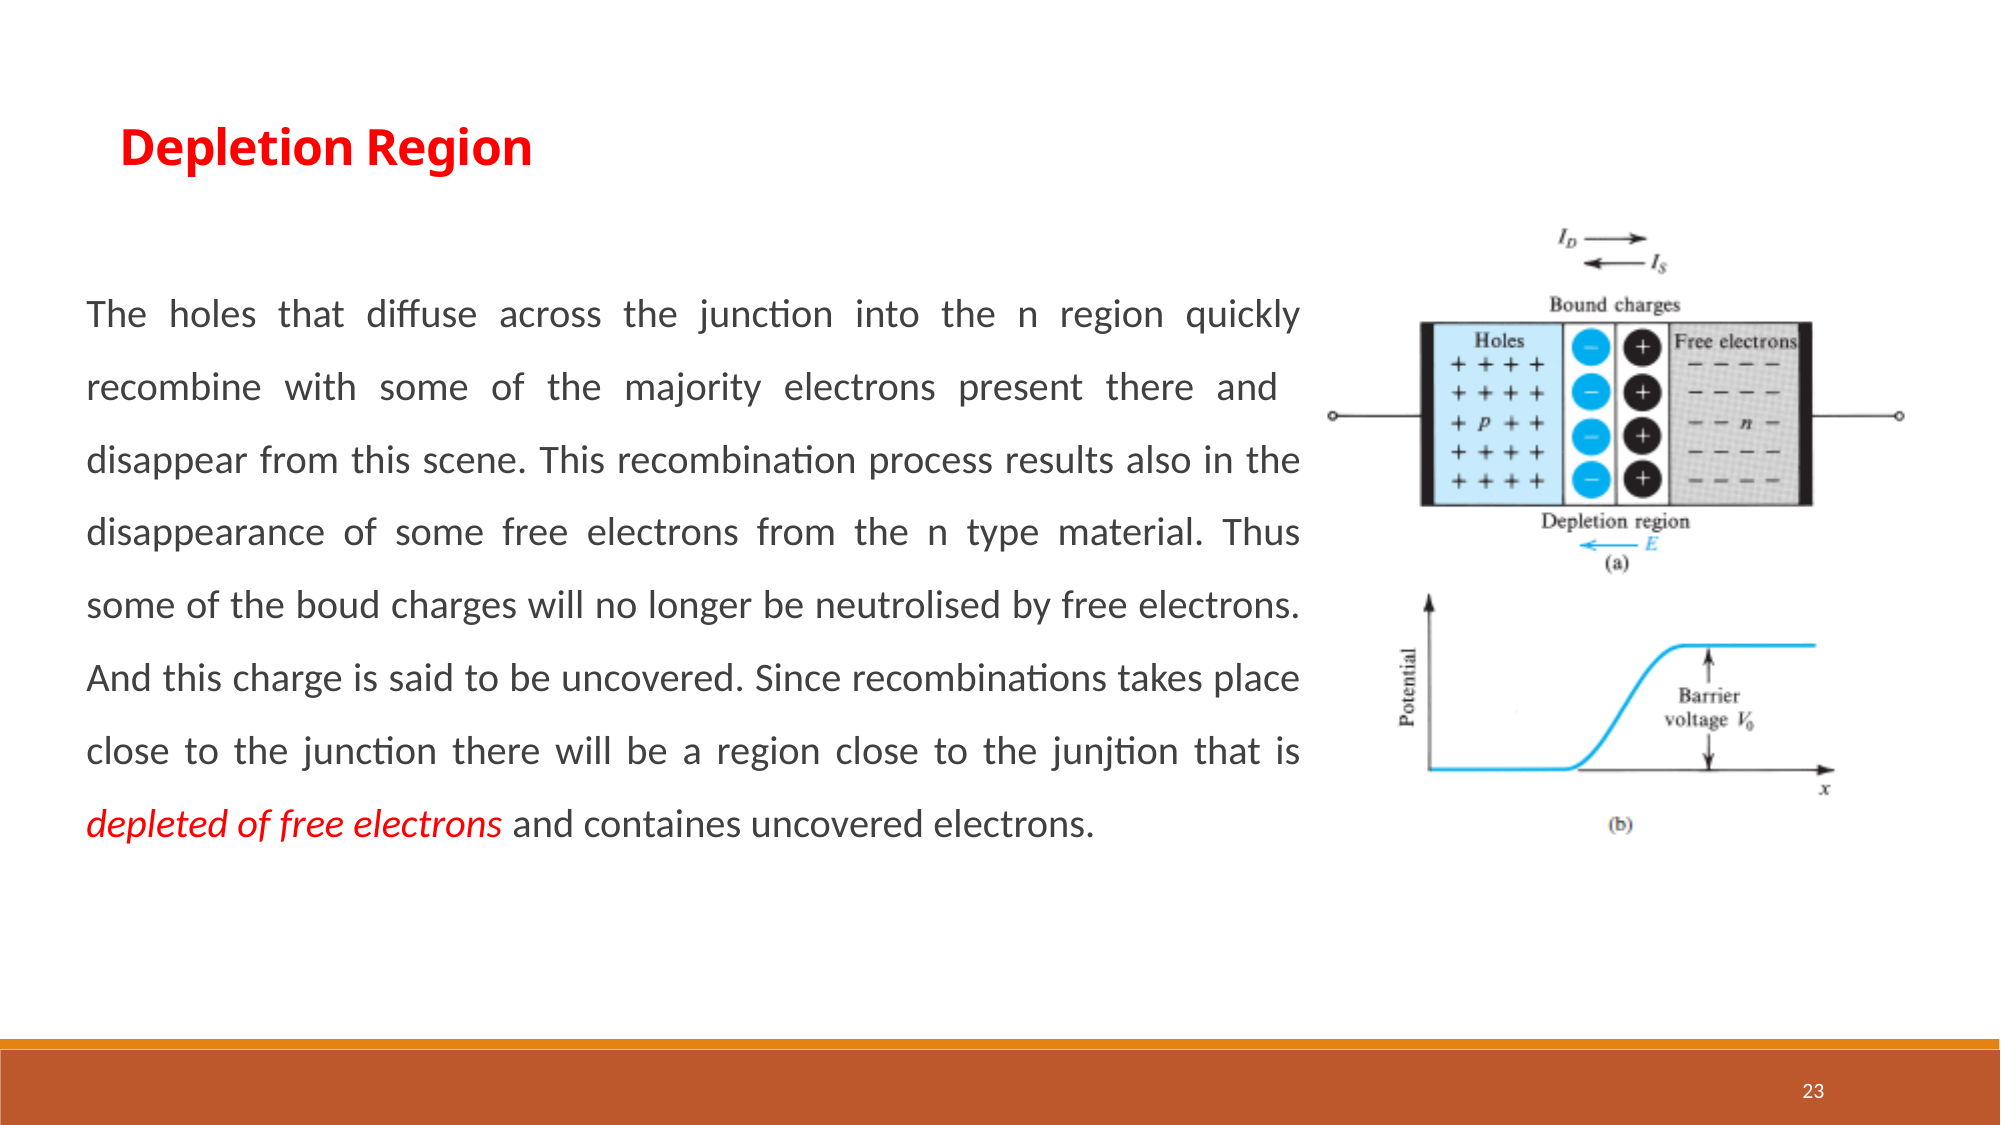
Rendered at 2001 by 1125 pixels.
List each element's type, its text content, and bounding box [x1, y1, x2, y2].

list The holes that diffuse across the junction into the n region quickly recombine with some of the majority electrons present there and disappear from this scene. This recombination process results also in the disappearance of some free electrons from the n type material. Thus some of the boud charges will no longer be neutrolised by free electrons. And this charge is said to be uncovered. Since recombinations takes place close to the junction there will be a region close to the junjtion that is depleted of free electrons and containes uncovered electrons. [71, 255, 1303, 907]
picture [1301, 194, 1929, 848]
title Depletion Region [104, 80, 1755, 183]
slide_number 23 [1624, 1059, 1840, 1120]
